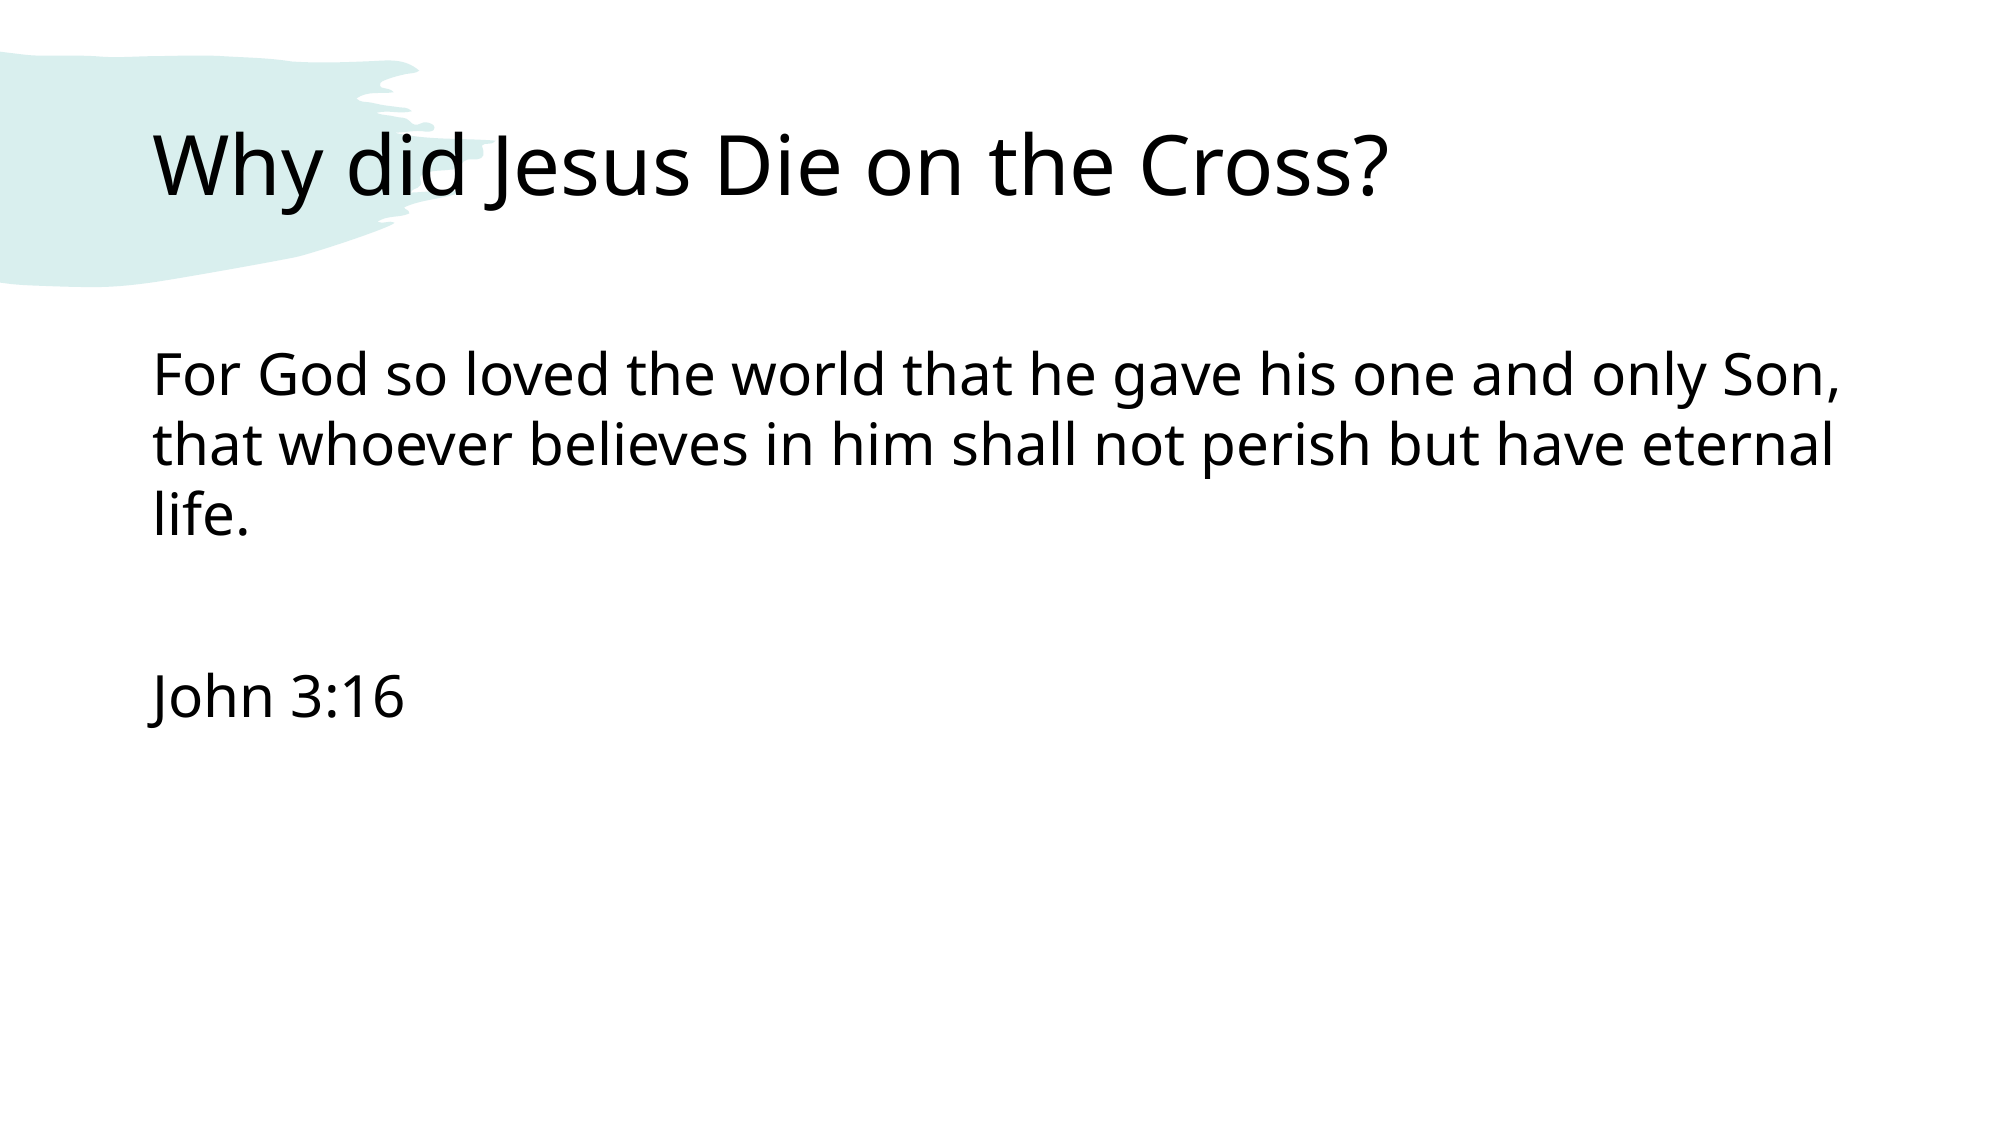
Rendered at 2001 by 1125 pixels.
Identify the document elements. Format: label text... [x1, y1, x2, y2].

list For God so loved the world that he gave his one and only Son, that whoever believes in him shall not perish but have eternal life. John 3:16 [137, 329, 1863, 1013]
title Why did Jesus Die on the Cross? [137, 59, 1863, 278]
